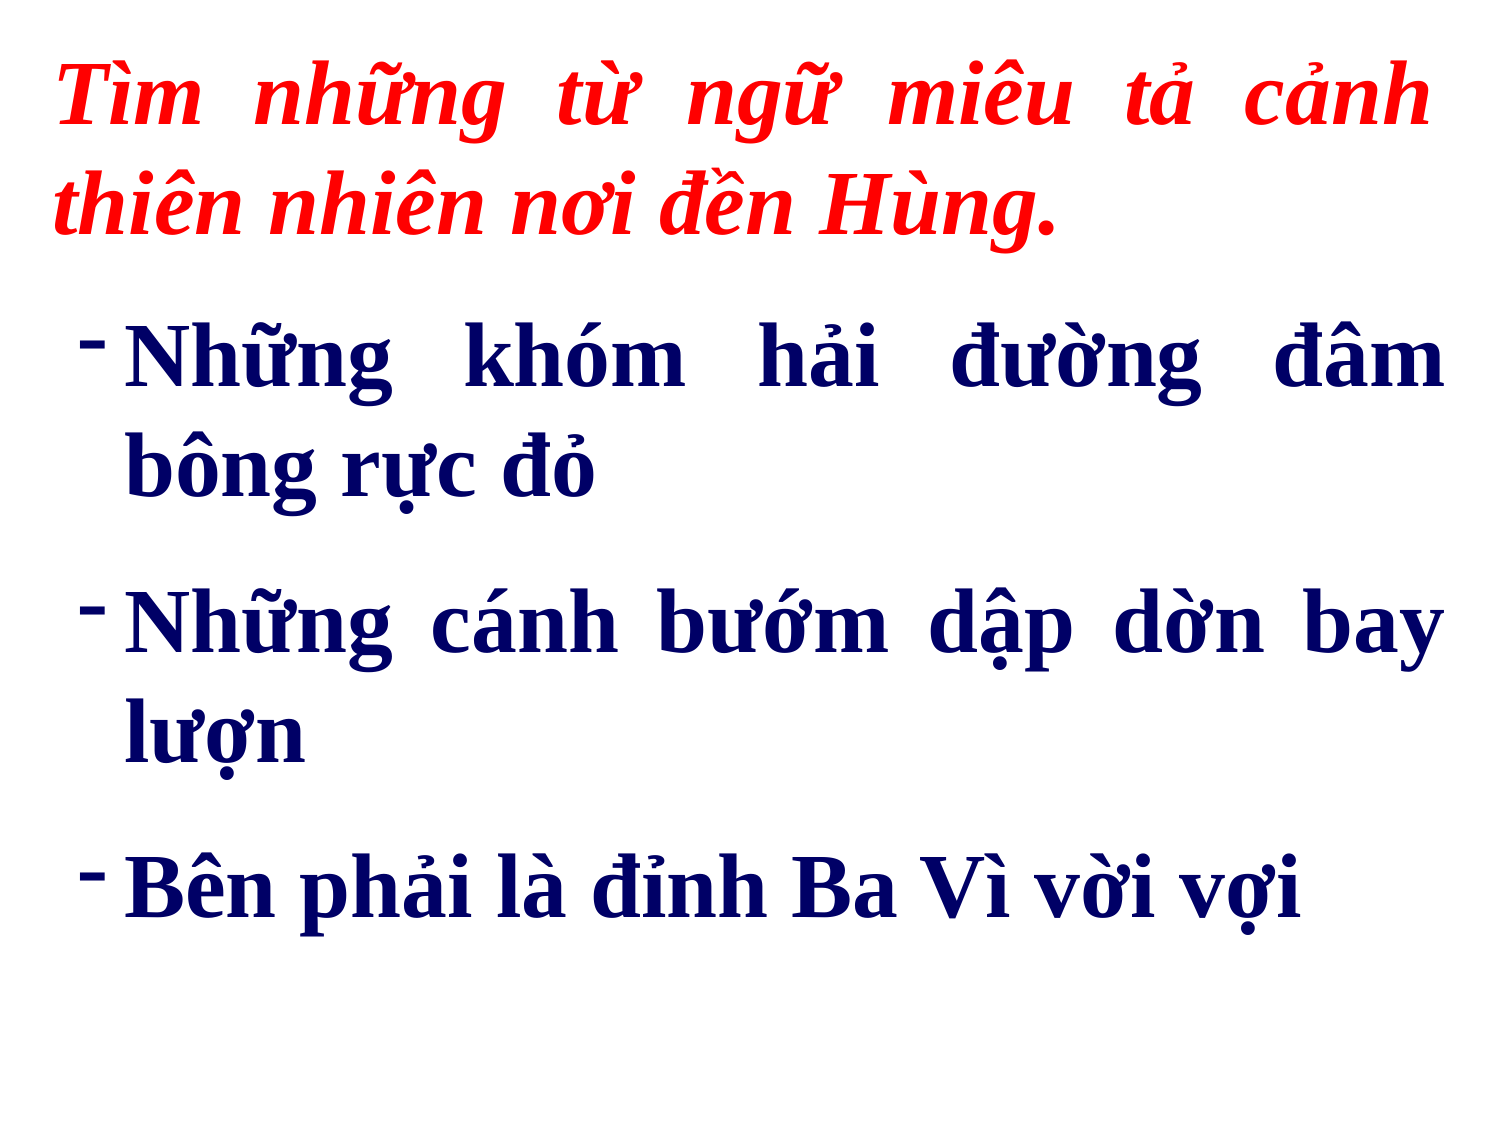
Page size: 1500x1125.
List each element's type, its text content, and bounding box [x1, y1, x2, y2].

text_box Những khóm hải đường đâm bông rực đỏ Những cánh bướm dập dờn bay lượn Bên phải là đỉnh Ba Vì vời vợi [62, 287, 1463, 1100]
text_box Tìm những từ ngữ miêu tả cảnh thiên nhiên nơi đền Hùng. [37, 25, 1450, 260]
